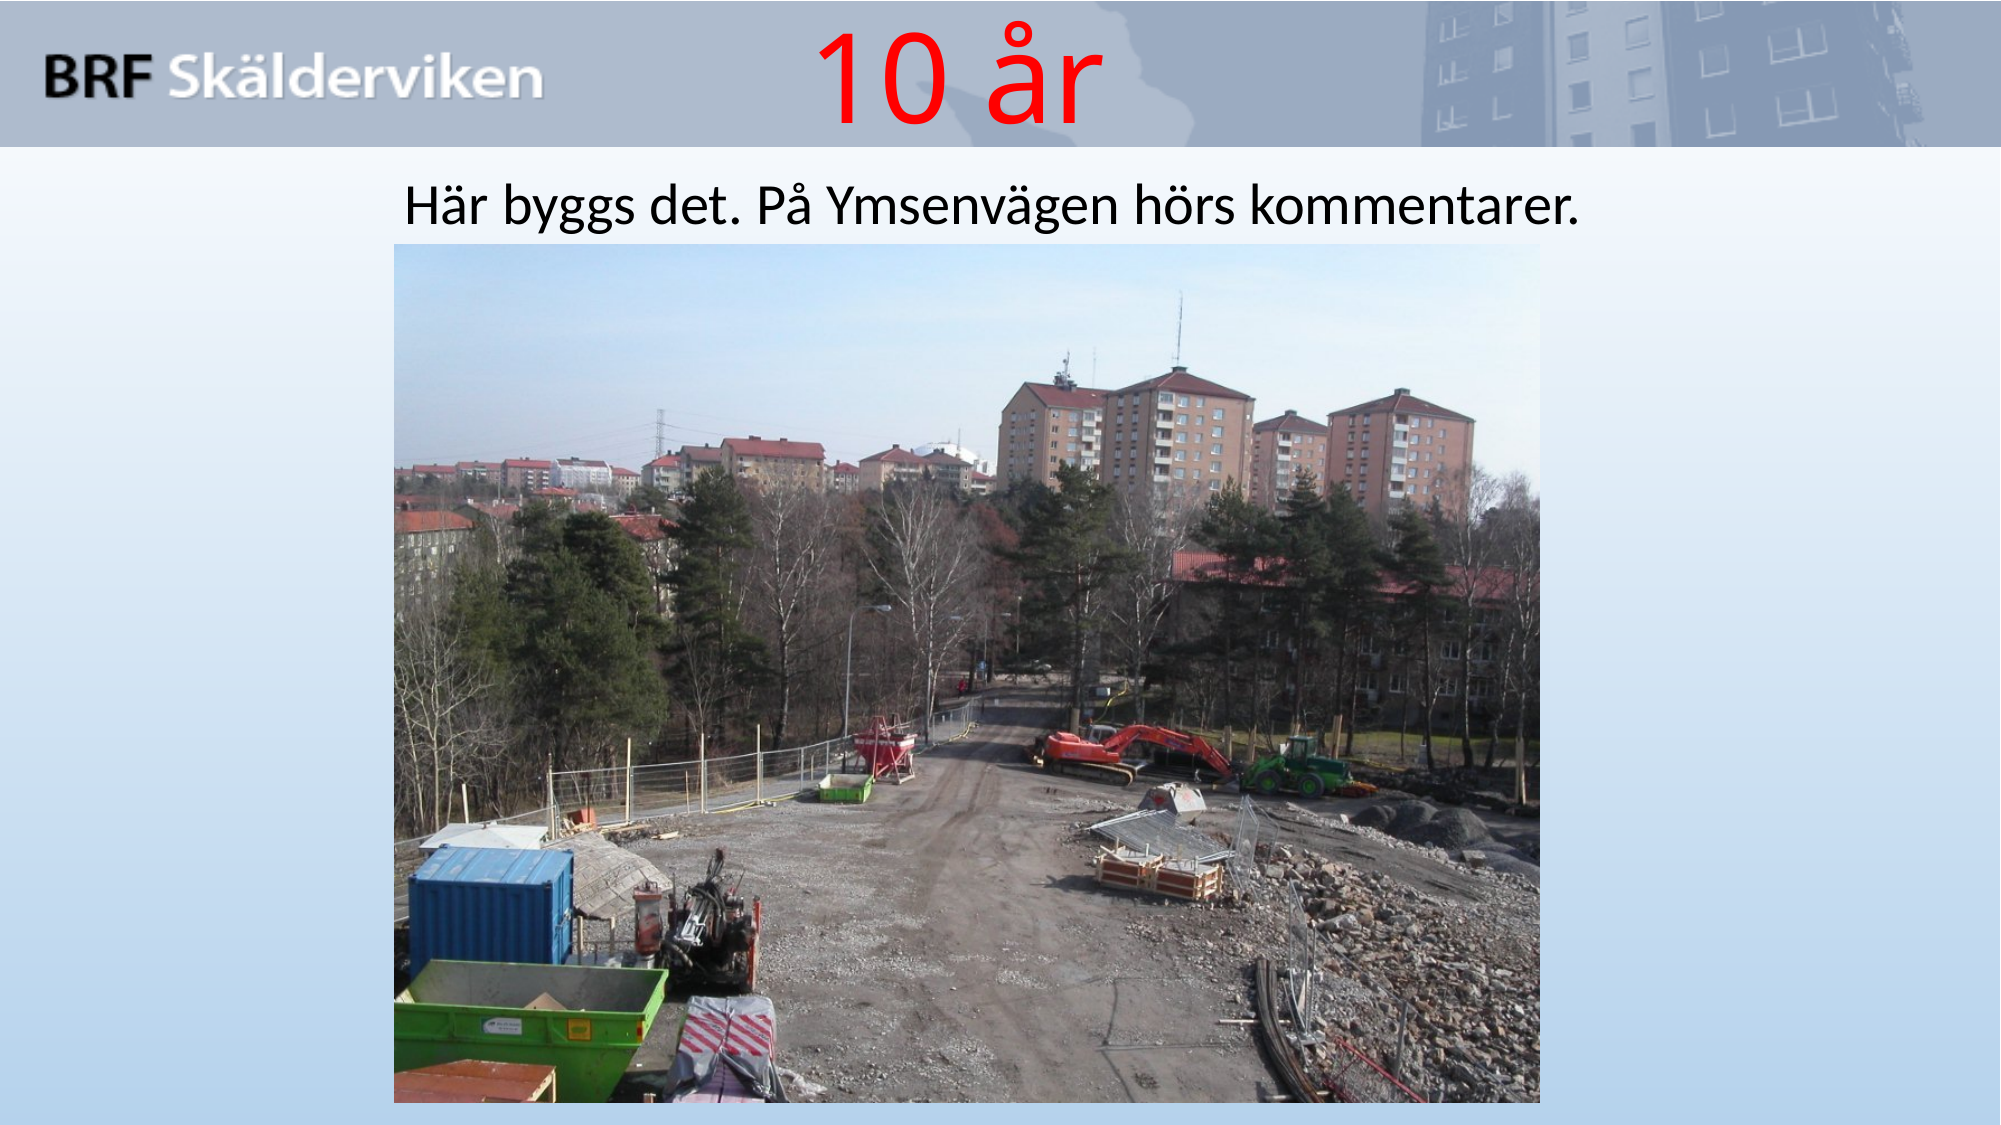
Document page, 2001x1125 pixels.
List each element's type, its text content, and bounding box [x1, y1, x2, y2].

text_box Här byggs det. På Ymsenvägen hörs kommentarer. [0, 158, 2000, 244]
picture [394, 244, 1540, 1103]
picture [0, 1, 2001, 147]
title 10 år [751, 147, 1162, 158]
